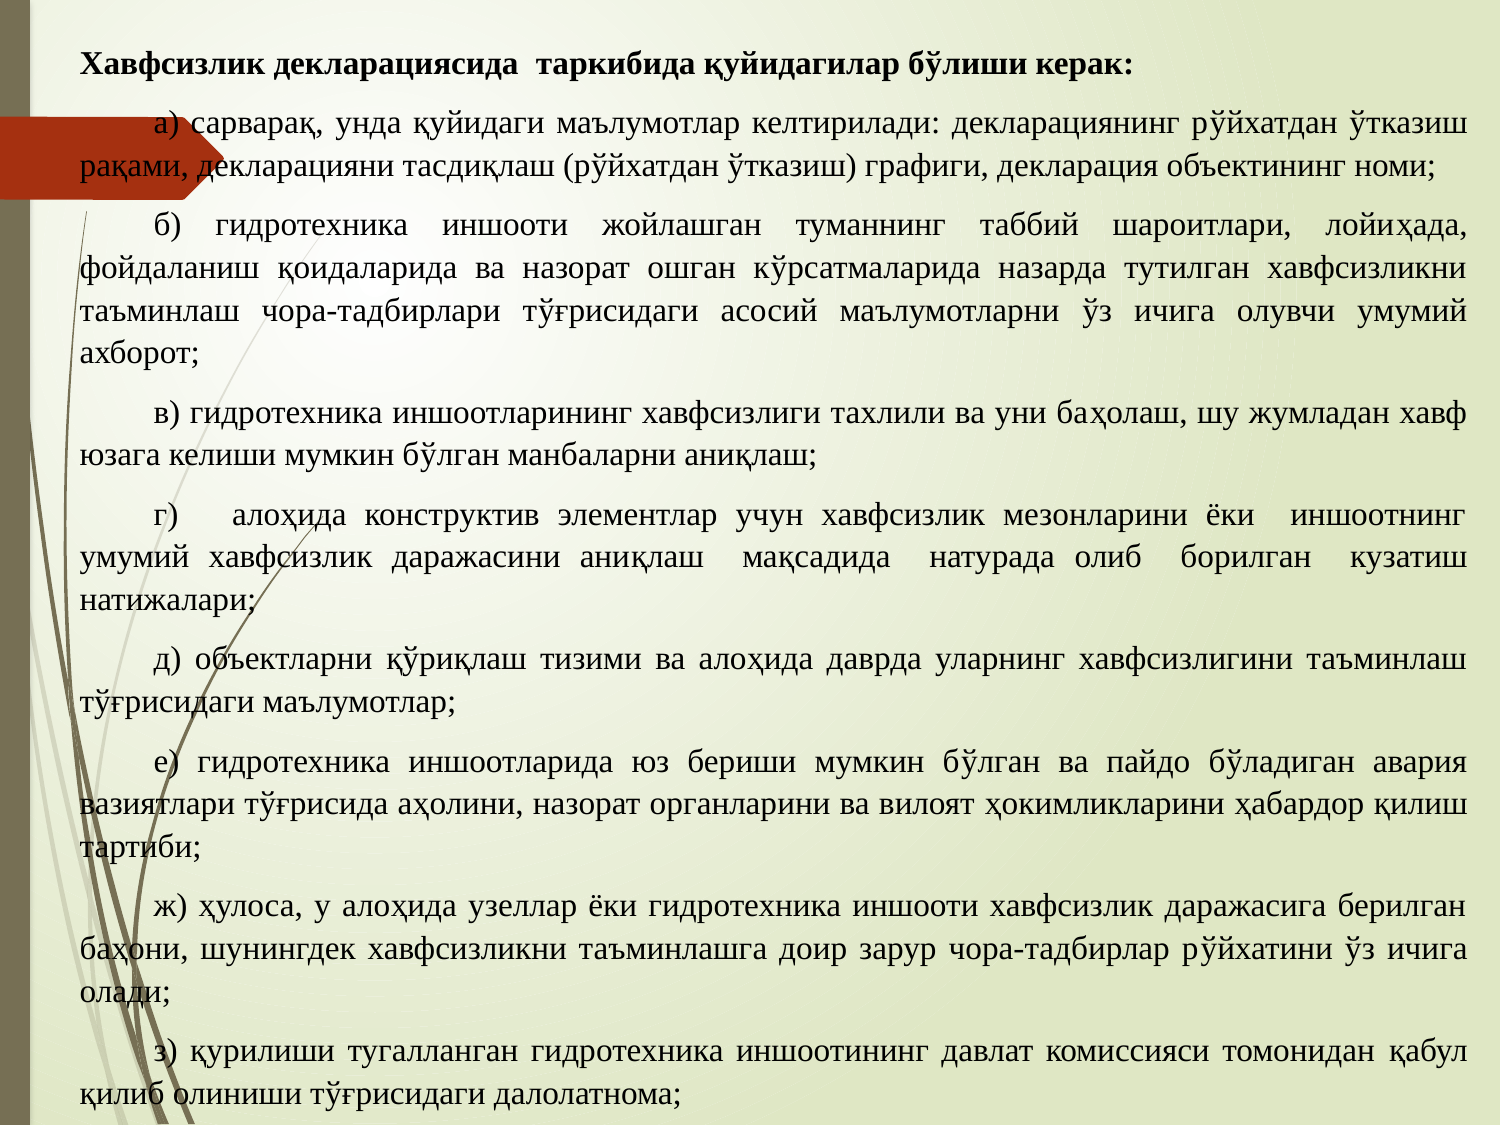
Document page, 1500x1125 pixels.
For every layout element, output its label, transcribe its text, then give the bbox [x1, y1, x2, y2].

text_box Хавфсизлик декларациясида таркибида қуйидагилар бўлиши керак: а) сарварақ, унда қуйидаги маълумотлар келтирилади: декларациянинг рўйхатдан ўтказиш рақами, декларацияни тасдиқлаш (рўйхатдан ўтказиш) графиги, декларация объектининг номи; б) гидротехника иншооти жойлашган туманнинг таббий шароитлари, лойиҳада, фойдаланиш қоидаларида ва назорат ошган кўрсатмаларида назарда тутилган хавфсизликни таъминлаш чора-тадбирлари тўғрисидаги асосий маълумотларни ўз ичига олувчи умумий ахборот; в) гидротехника иншоотларининг хавфсизлиги тахлили ва уни баҳолаш, шу жумладан хавф юзага келиши мумкин бўлган манбаларни аниқлаш; г) алоҳида конструктив элементлар учун хавфсизлик мезонларини ёки иншоотнинг умумий хавфсизлик даражасини аниқлаш мақсадида натурада олиб борилган кузатиш натижалари; д) объектларни қўриқлаш тизими ва алоҳида даврда уларнинг хавфсизлигини таъминлаш тўғрисидаги маълумотлар; е) гидротехника иншоотларида юз бериши мумкин бўлган ва пайдо бўладиган авария вазиятлари тўғрисида аҳолини, назорат органларини ва вилоят ҳокимликларини ҳабардор қилиш тартиби; ж) ҳулоса, у алоҳида узеллар ёки гидротехника иншооти хавфсизлик даражасига берилган баҳони, шунингдек хавфсизликни таъминлашга доир зарур чора-тадбирлар рўйхатини ўз ичига олади; з) қурилиши тугалланган гидротехника иншоотининг давлат комиссияси томонидан қабул қилиб олиниши тўғрисидаги далолатнома; [64, 30, 1483, 1119]
